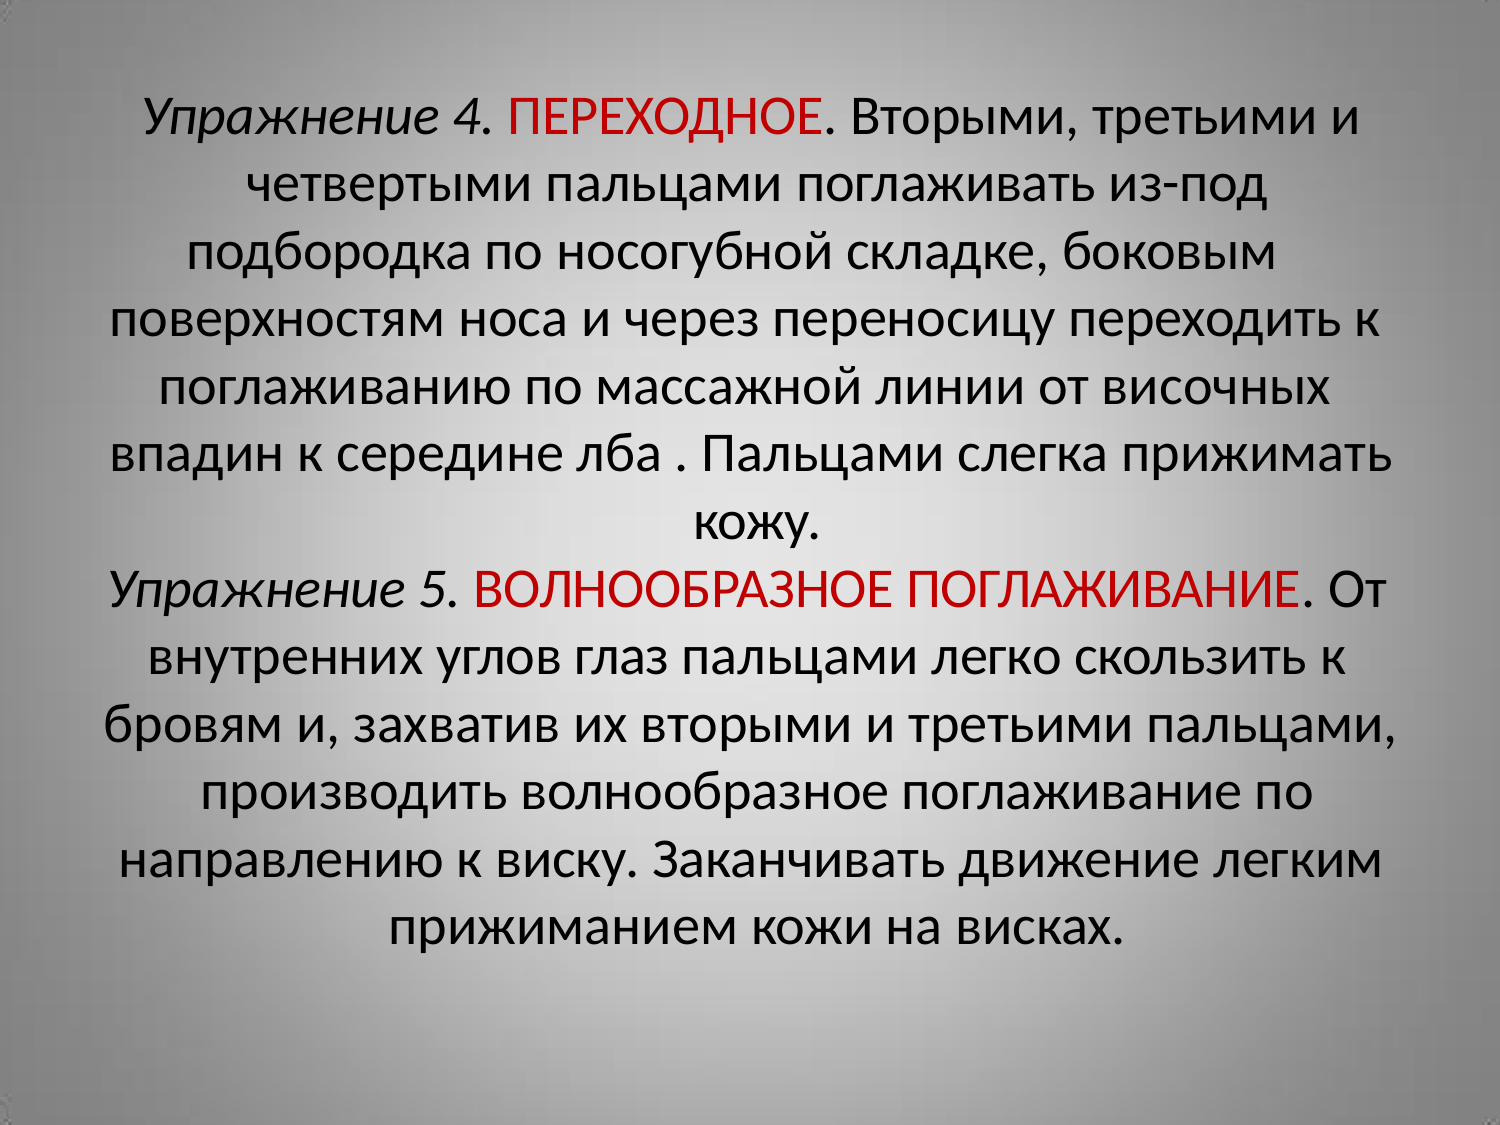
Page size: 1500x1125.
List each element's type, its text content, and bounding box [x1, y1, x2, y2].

picture [0, 0, 1500, 1125]
text_box Упражнение 4. ПЕРЕХОДНОЕ. Вторыми, третьими и четвертыми пальцами поглаживать из-под подбородка по носогубной складке, боковым поверхностям носа и через переносицу переходить к поглаживанию по массажной линии от височных впадин к середине лба . Пальцами слегка прижимать кожу. Упражнение 5. ВОЛНООБРАЗНОЕ ПОГЛАЖИВАНИЕ. От внутренних углов глаз пальцами легко скользить к бровям и, захватив их вторыми и третьими пальцами, производить волнообразное поглаживание по направлению к виску. Заканчивать движение легким прижиманием кожи на висках. [99, 76, 1402, 956]
